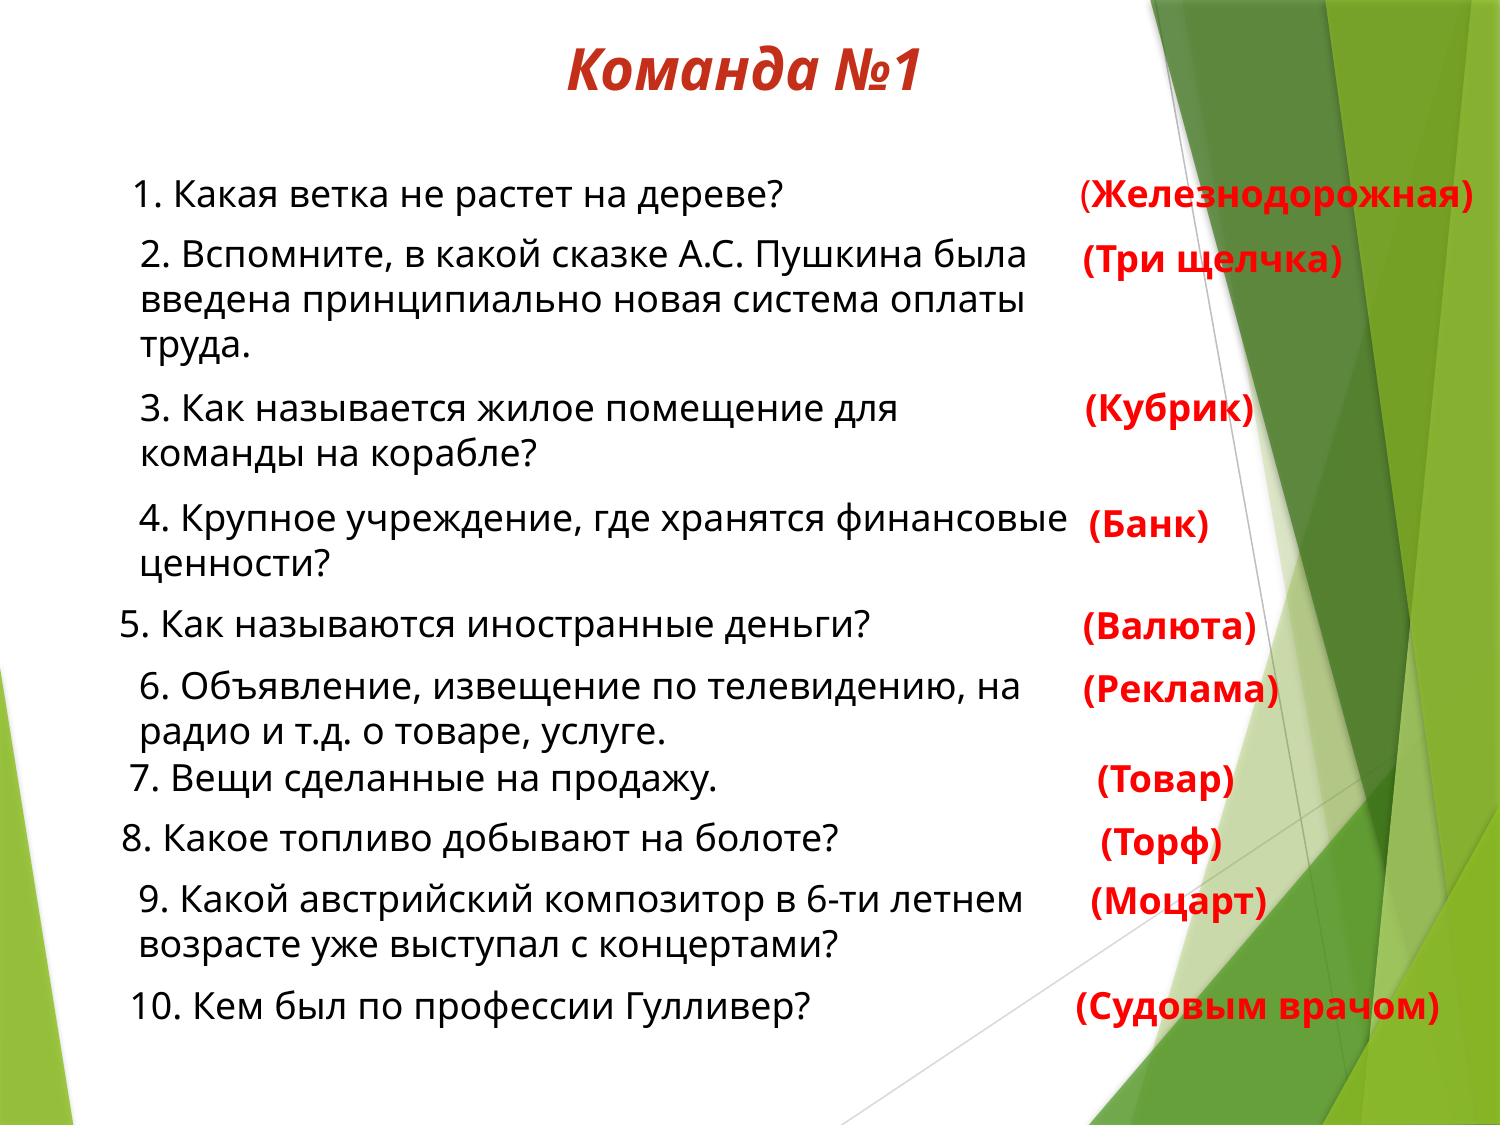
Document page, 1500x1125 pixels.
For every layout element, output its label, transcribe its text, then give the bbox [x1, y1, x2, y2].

text_box (Торф) [1085, 810, 1238, 869]
text_box 7. Вещи сделанные на продажу. [114, 746, 734, 806]
text_box (Кубрик) [1070, 376, 1269, 436]
text_box (Валюта) [1068, 594, 1272, 654]
text_box (Железнодорожная) [1065, 162, 1489, 223]
text_box 2. Вспомните, в какой сказке А.С. Пушкина была введена принципиально новая система оплаты труда. [125, 223, 1075, 373]
text_box (Судовым врачом) [1060, 974, 1456, 1035]
text_box 10. Кем был по профессии Гулливер? [114, 974, 827, 1035]
text_box 9. Какой австрийский композитор в 6-ти летнем возрасте уже выступал с концертами? [123, 867, 1124, 973]
text_box 1. Какая ветка не растет на дереве? [116, 162, 799, 223]
text_box (Товар) [1082, 747, 1250, 807]
text_box 3. Как называется жилое помещение для команды на корабле? [125, 376, 1075, 481]
text_box 5. Как называются иностранные деньги? [104, 592, 886, 653]
text_box Команда №1 [551, 24, 939, 110]
text_box 6. Объявление, извещение по телевидению, на радио и т.д. о товаре, услуге. [124, 654, 1075, 760]
text_box 4. Крупное учреждение, где хранятся финансовые ценности? [124, 486, 1162, 592]
text_box 8. Какое топливо добывают на болоте? [106, 806, 854, 867]
text_box (Три щелчка) [1068, 227, 1358, 288]
text_box (Реклама) [1068, 658, 1294, 718]
text_box (Моцарт) [1075, 869, 1282, 929]
text_box (Банк) [1074, 492, 1265, 594]
